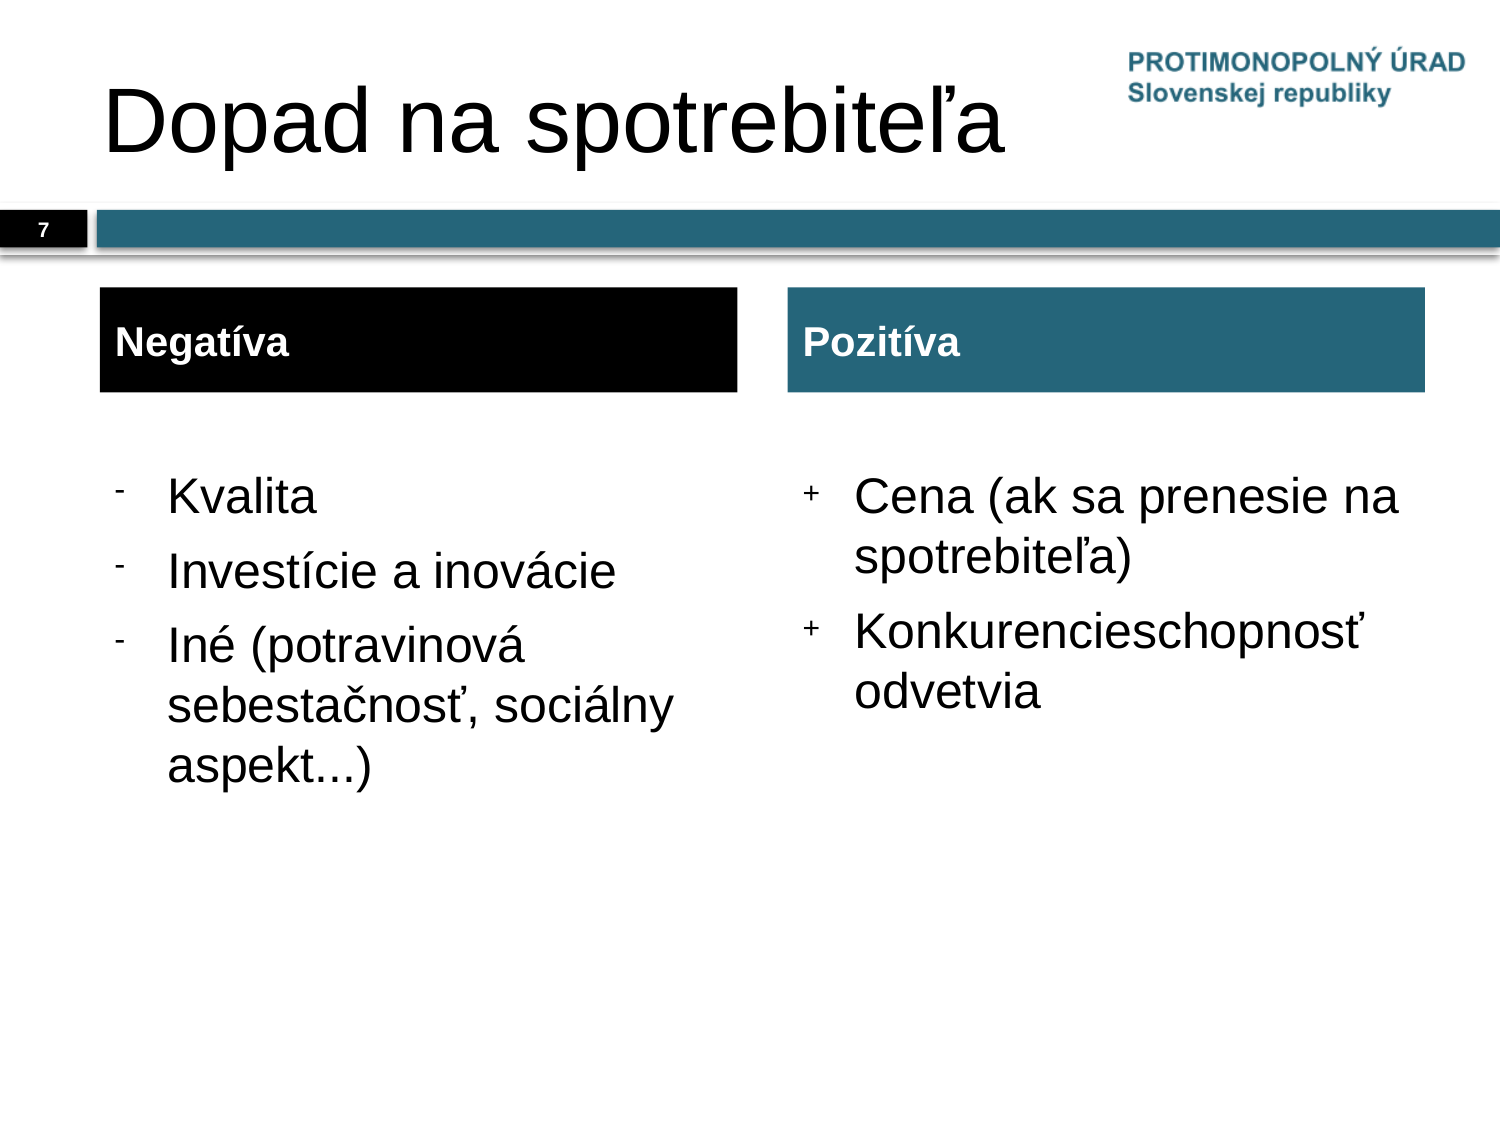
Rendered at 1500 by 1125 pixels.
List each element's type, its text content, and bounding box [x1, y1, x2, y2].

list Negatíva [99, 287, 738, 393]
list Kvalita Investície a inovácie Iné (potravinová sebestačnosť, sociálny aspekt...) [99, 456, 738, 988]
list Pozitíva [787, 287, 1425, 393]
list Cena (ak sa prenesie na spotrebiteľa) Konkurencieschopnosť odvetvia [787, 456, 1425, 988]
title Dopad na spotrebiteľa [87, 44, 1425, 188]
slide_number 7 [0, 208, 88, 249]
picture [1122, 41, 1469, 113]
